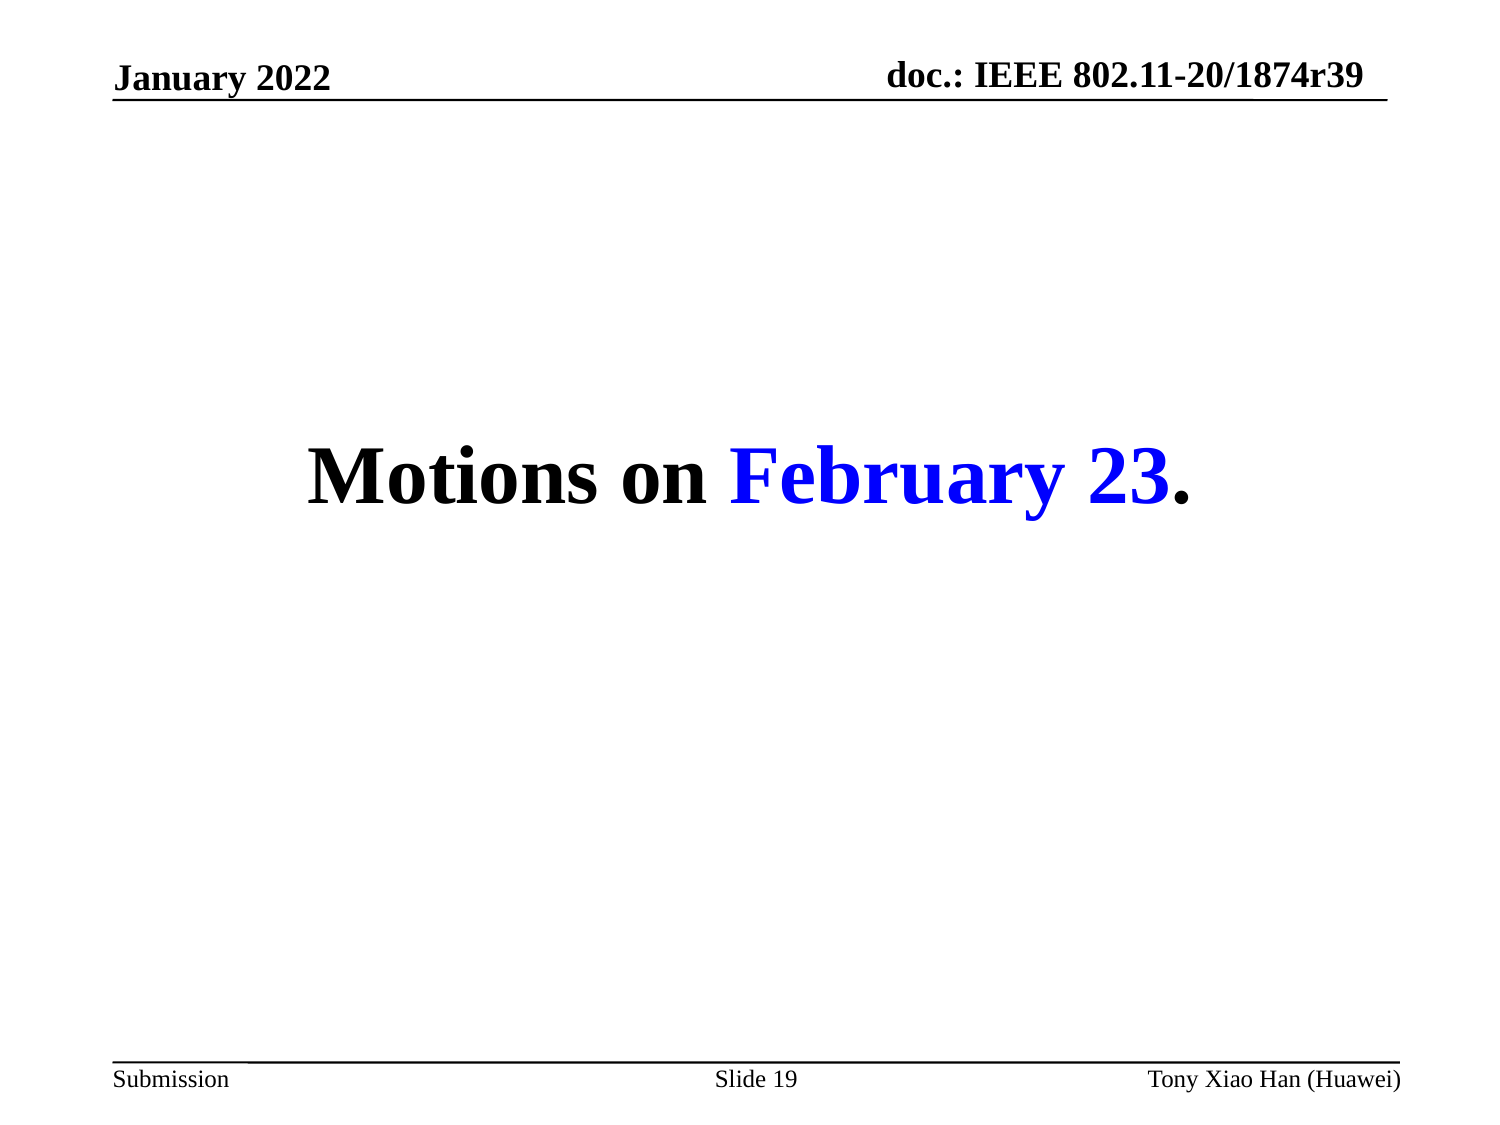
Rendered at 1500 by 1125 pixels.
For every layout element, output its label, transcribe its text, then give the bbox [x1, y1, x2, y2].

text_box Motions on February 23. [112, 412, 1388, 950]
footer Tony Xiao Han (Huawei) [999, 1061, 1402, 1093]
slide_number Slide 19 [712, 1061, 800, 1093]
